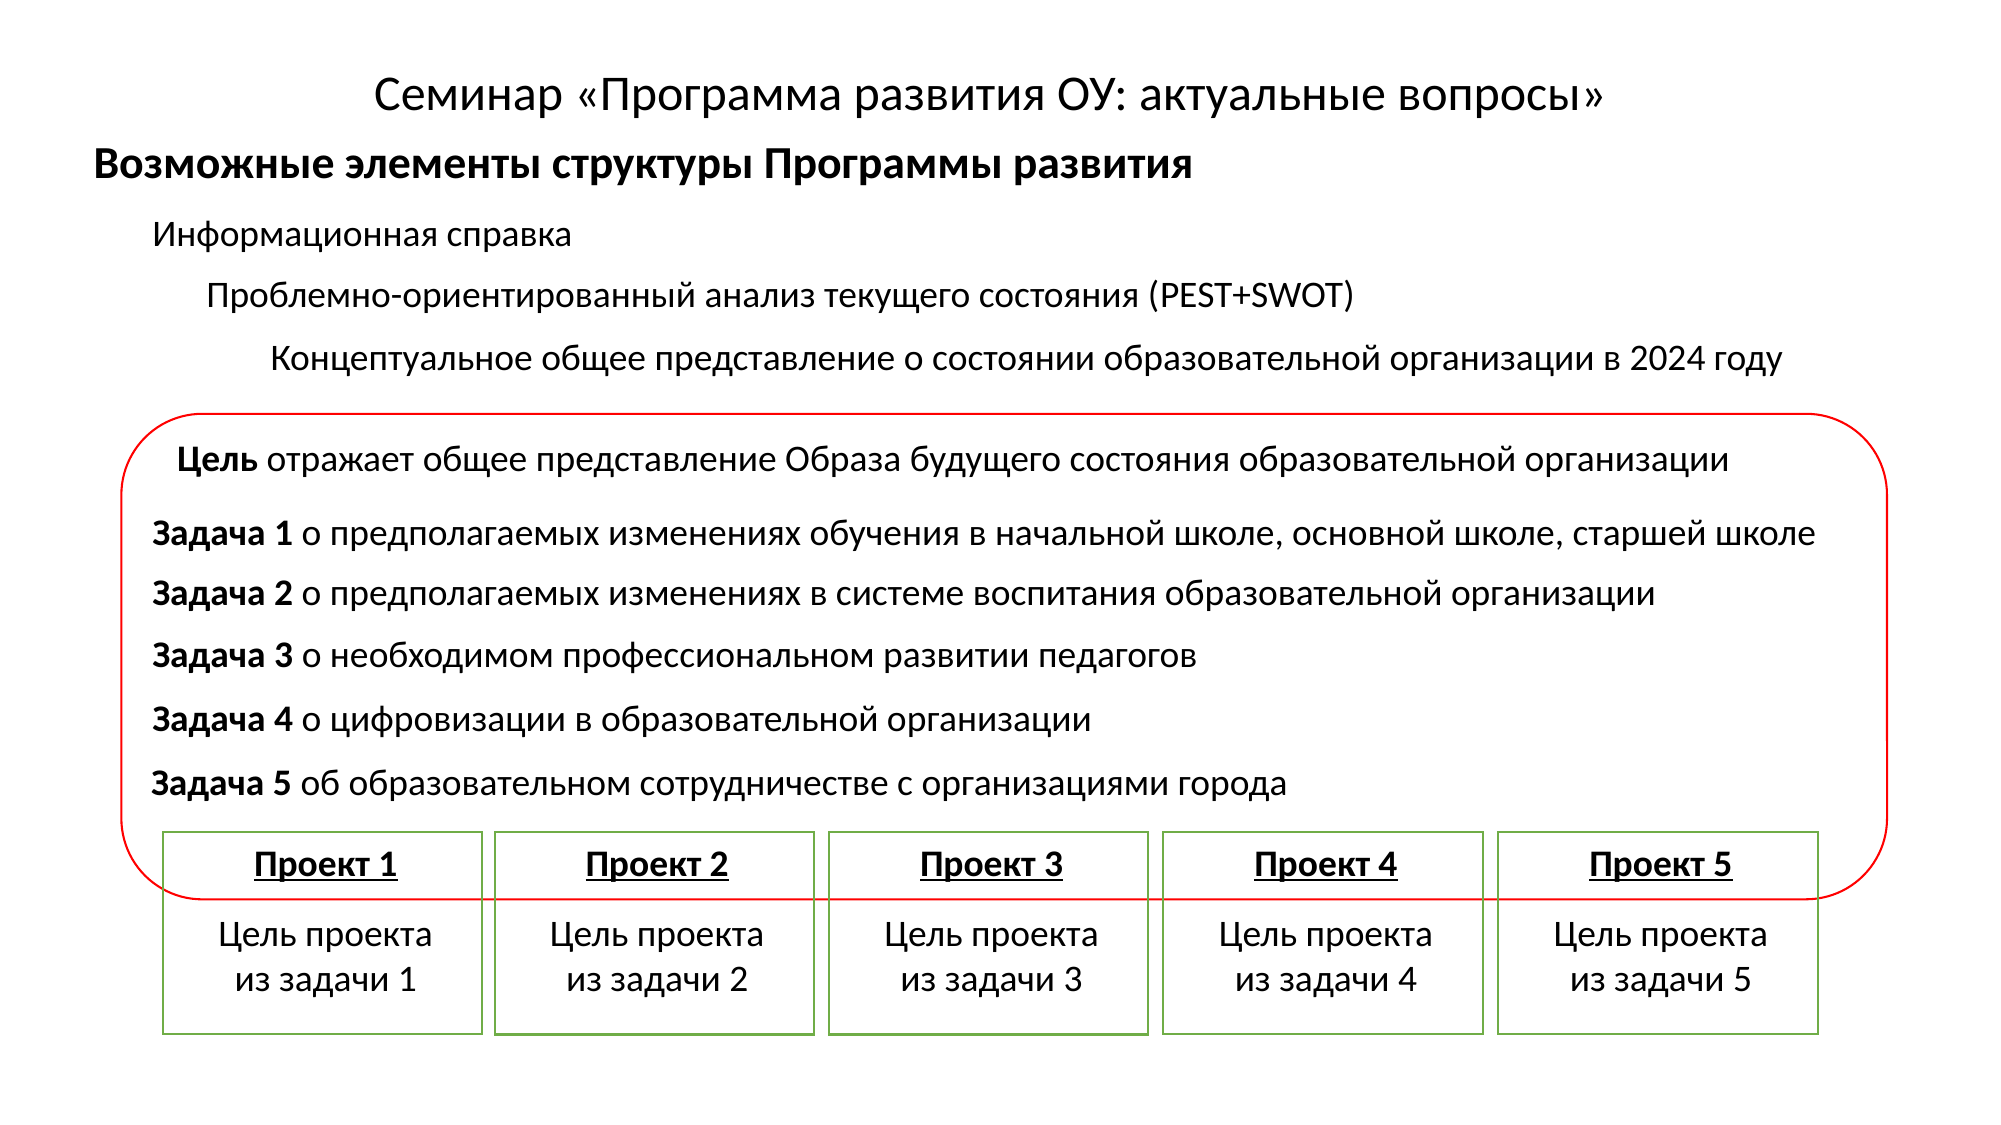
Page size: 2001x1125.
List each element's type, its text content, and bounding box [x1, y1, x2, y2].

text_box Задача 3 о необходимом профессиональном развитии педагогов [137, 622, 1886, 683]
text_box Цель отражает общее представление Образа будущего состояния образовательной организации [162, 426, 1830, 487]
text_box Задача 2 о предполагаемых изменениях в системе воспитания образовательной организации [137, 560, 1886, 621]
text_box Информационная справка [137, 201, 622, 262]
text_box Проблемно-ориентированный анализ текущего состояния (PEST+SWOT) [191, 262, 1792, 323]
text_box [494, 831, 815, 1035]
text_box Задача 4 о цифровизации в образовательной организации [137, 686, 1886, 747]
list Возможные элементы структуры Программы развития [78, 125, 1959, 1061]
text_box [1498, 831, 1818, 1035]
text_box Задача 1 о предполагаемых изменениях обучения в начальной школе, основной школе, старшей школе [137, 500, 1886, 560]
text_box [163, 831, 483, 1035]
text_box [120, 412, 1889, 901]
text_box Задача 5 об образовательном сотрудничестве с организациями города [136, 750, 1885, 811]
text_box Семинар «Программа развития ОУ: актуальные вопросы» [79, 59, 1912, 130]
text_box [828, 831, 1149, 1035]
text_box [1163, 831, 1483, 1035]
text_box Концептуальное общее представление о состоянии образовательной организации в 2024 году [255, 325, 1857, 386]
